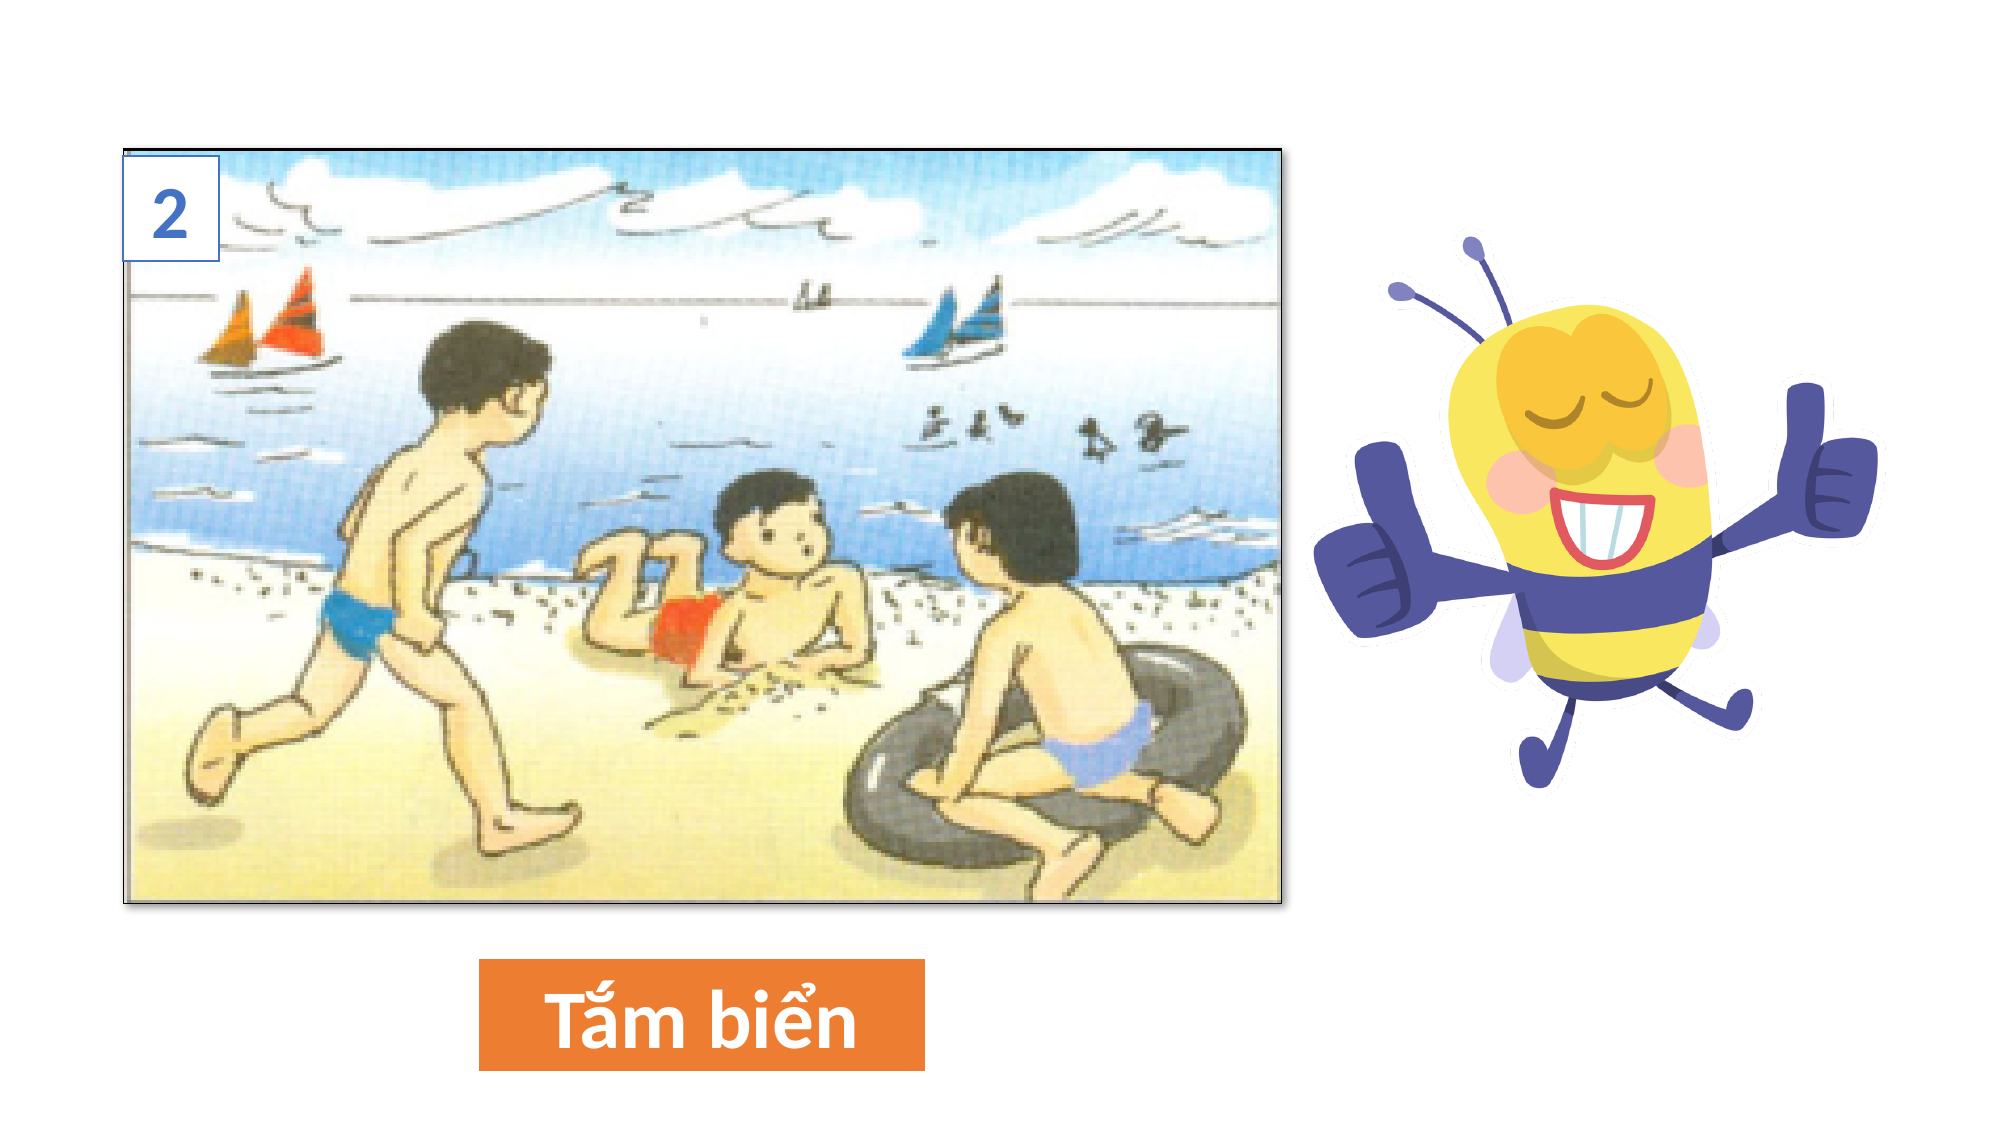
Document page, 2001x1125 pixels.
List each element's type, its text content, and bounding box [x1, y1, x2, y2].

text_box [122, 148, 1282, 904]
text_box Tắm biển [476, 956, 928, 1074]
picture [1305, 220, 1886, 800]
